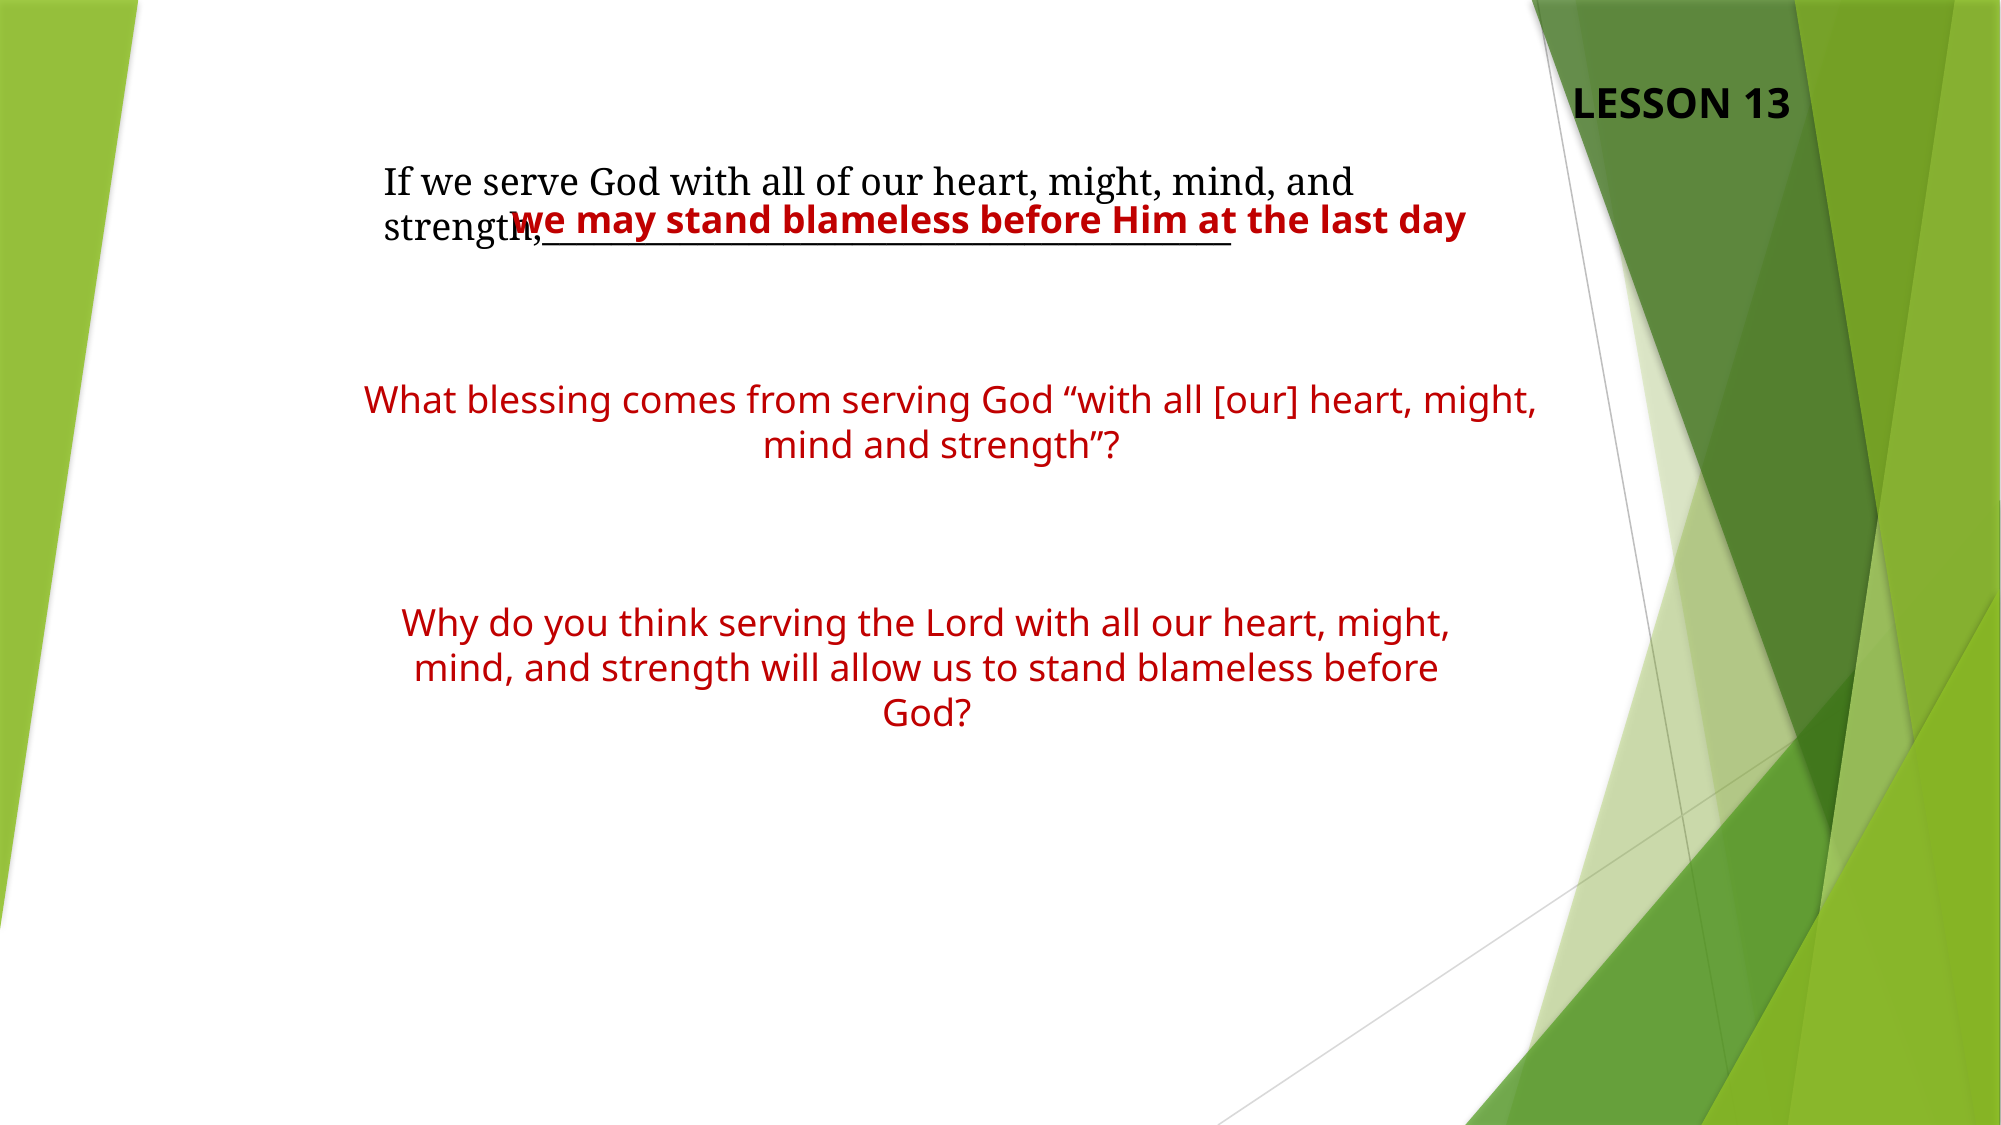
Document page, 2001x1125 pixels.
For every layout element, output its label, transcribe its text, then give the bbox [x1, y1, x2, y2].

text_box If we serve God with all of our heart, might, mind, and strength,________________________________________ [368, 150, 1572, 255]
text_box LESSON 13 [1556, 68, 1886, 147]
text_box we may stand blameless before Him at the last day [487, 189, 1483, 249]
text_box What blessing comes from serving God “with all [our] heart, might, mind and strength”? [335, 368, 1557, 474]
text_box Why do you think serving the Lord with all our heart, might, mind, and strength will allow us to stand blameless before God? [368, 591, 1485, 742]
